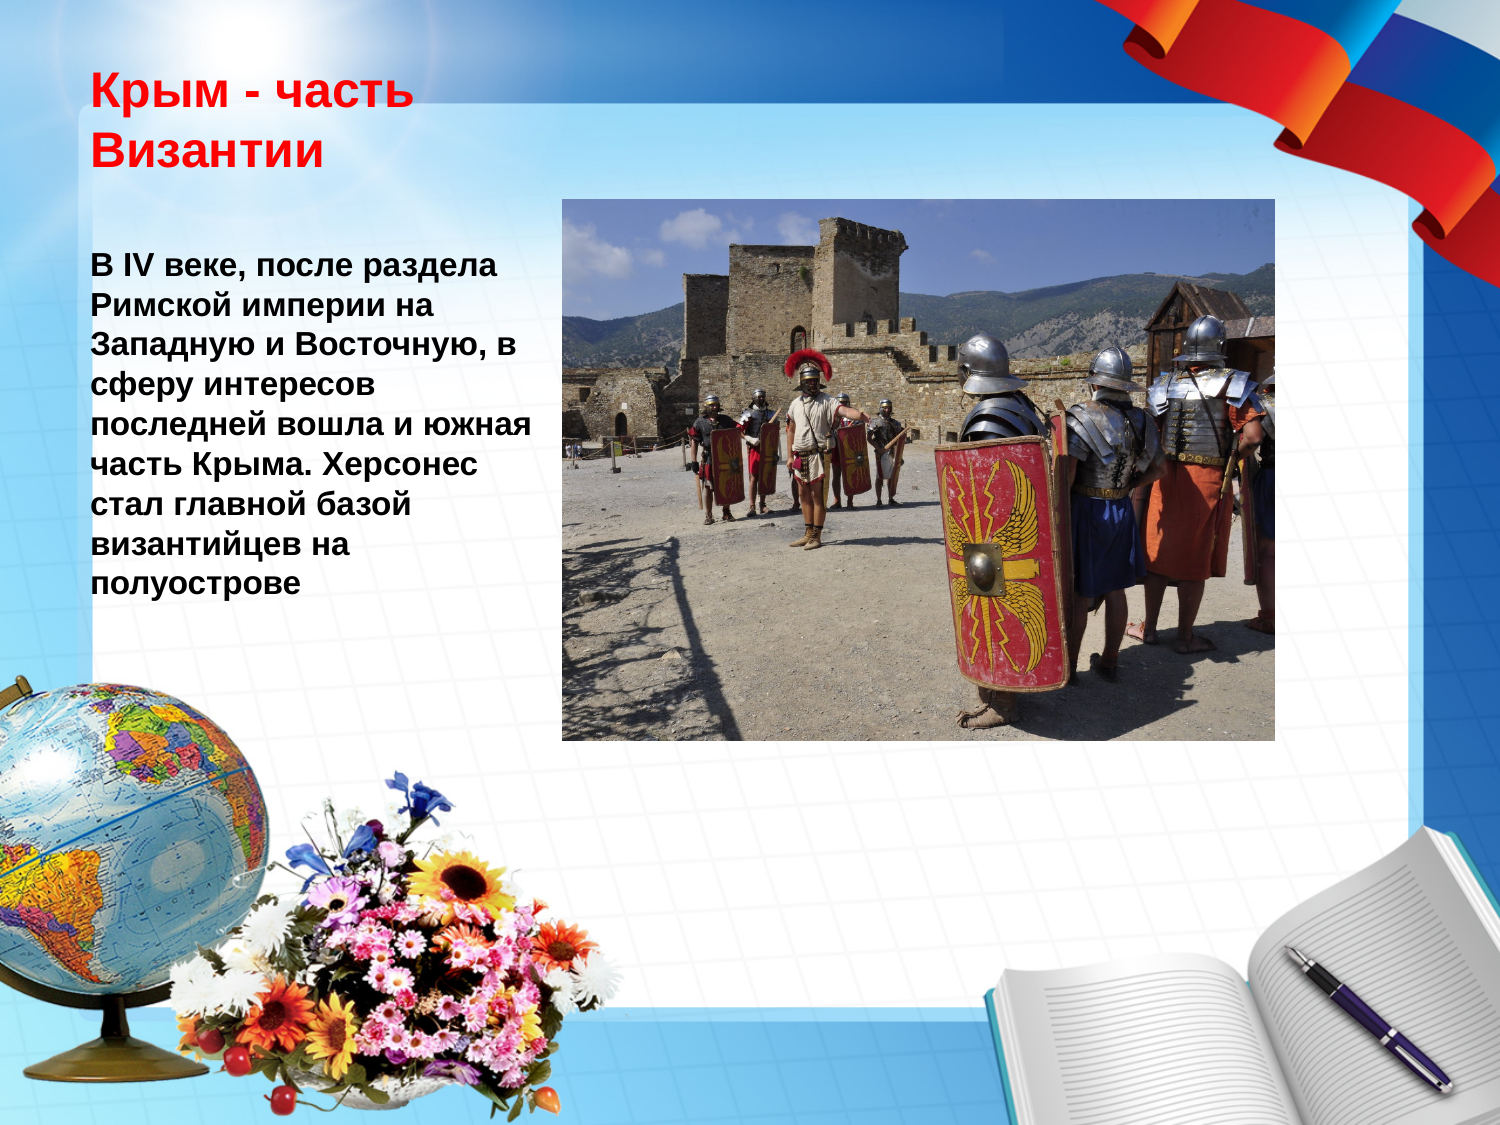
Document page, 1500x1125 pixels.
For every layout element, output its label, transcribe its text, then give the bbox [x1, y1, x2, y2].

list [562, 198, 1276, 741]
picture [0, 0, 1500, 1125]
title Крым - часть Византии [75, 44, 569, 235]
list В IV веке, после раздела Римской империи на Западную и Восточную, в сферу интересов последней вошла и южная часть Крыма. Херсонес стал главной базой византийцев на полуострове [75, 235, 569, 1005]
